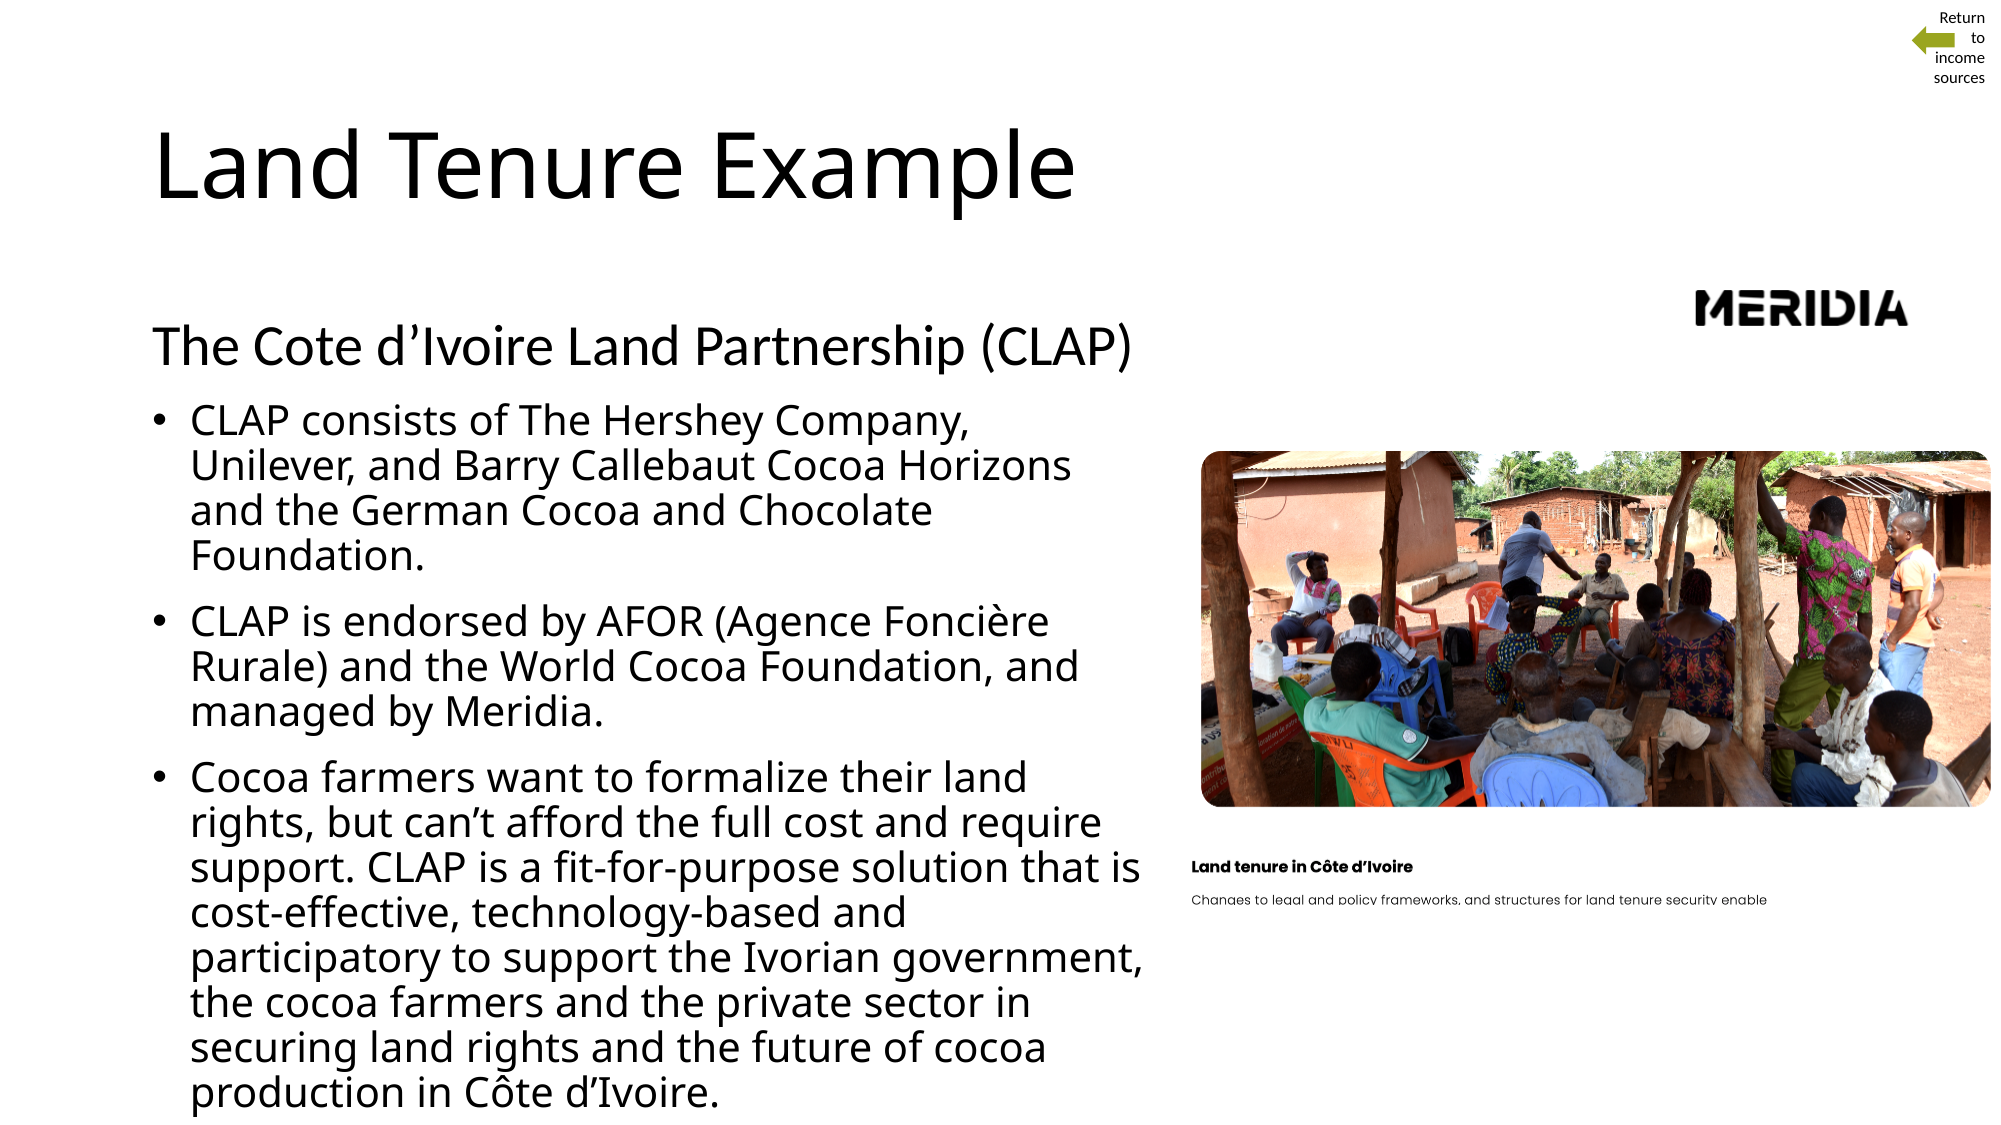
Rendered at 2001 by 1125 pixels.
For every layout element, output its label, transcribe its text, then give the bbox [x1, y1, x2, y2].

picture [1677, 267, 1923, 349]
picture [1189, 448, 2000, 905]
text_box Return to income sources [1890, 0, 2000, 95]
text_box [1910, 23, 1956, 58]
title Land Tenure Example [137, 59, 1863, 278]
list The Cote d’Ivoire Land Partnership (CLAP) CLAP consists of The Hershey Company, Unilever, and Barry Callebaut Cocoa Horizons and the German Cocoa and Chocolate Foundation. CLAP is endorsed by AFOR (Agence Foncière Rurale) and the World Cocoa Foundation, and managed by Meridia. Cocoa farmers want to formalize their land rights, but can’t afford the full cost and require support. CLAP is a fit-for-purpose solution that is cost-effective, technology-based and participatory to support the Ivorian government, the cocoa farmers and the private sector in securing land rights and the future of cocoa production in Côte d’Ivoire. [137, 308, 1161, 1125]
